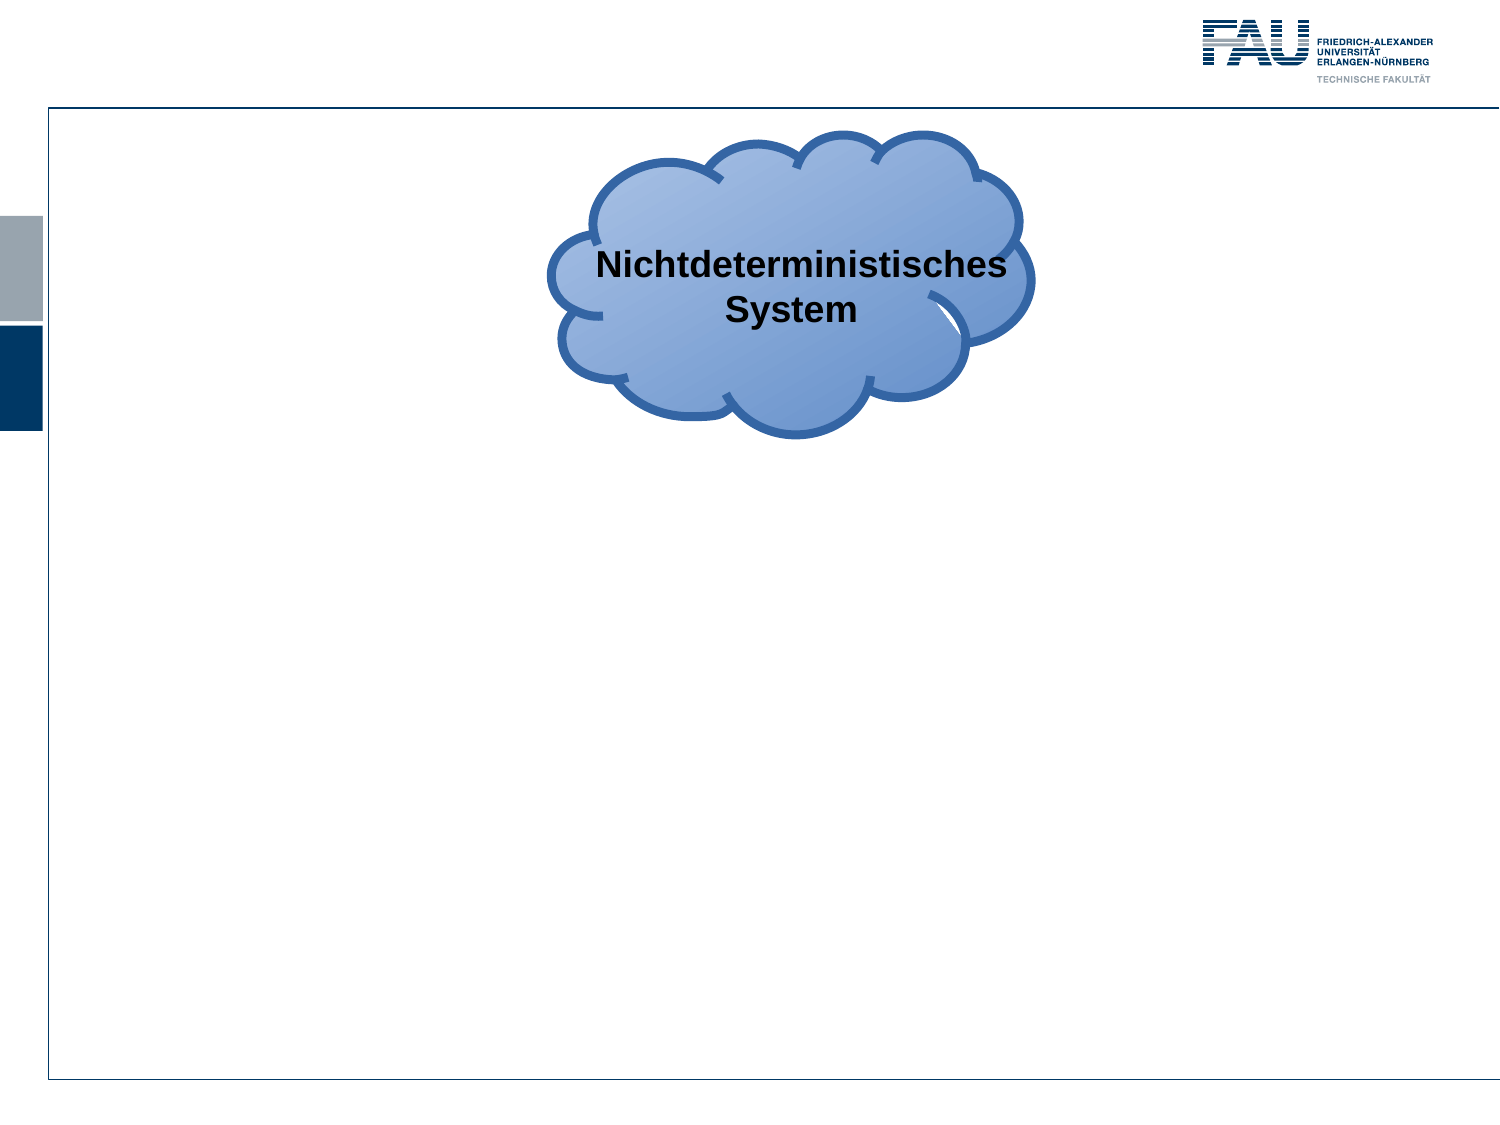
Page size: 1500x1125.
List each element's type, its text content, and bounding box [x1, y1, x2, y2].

text_box Nichtdeterministisches System [551, 135, 1032, 435]
